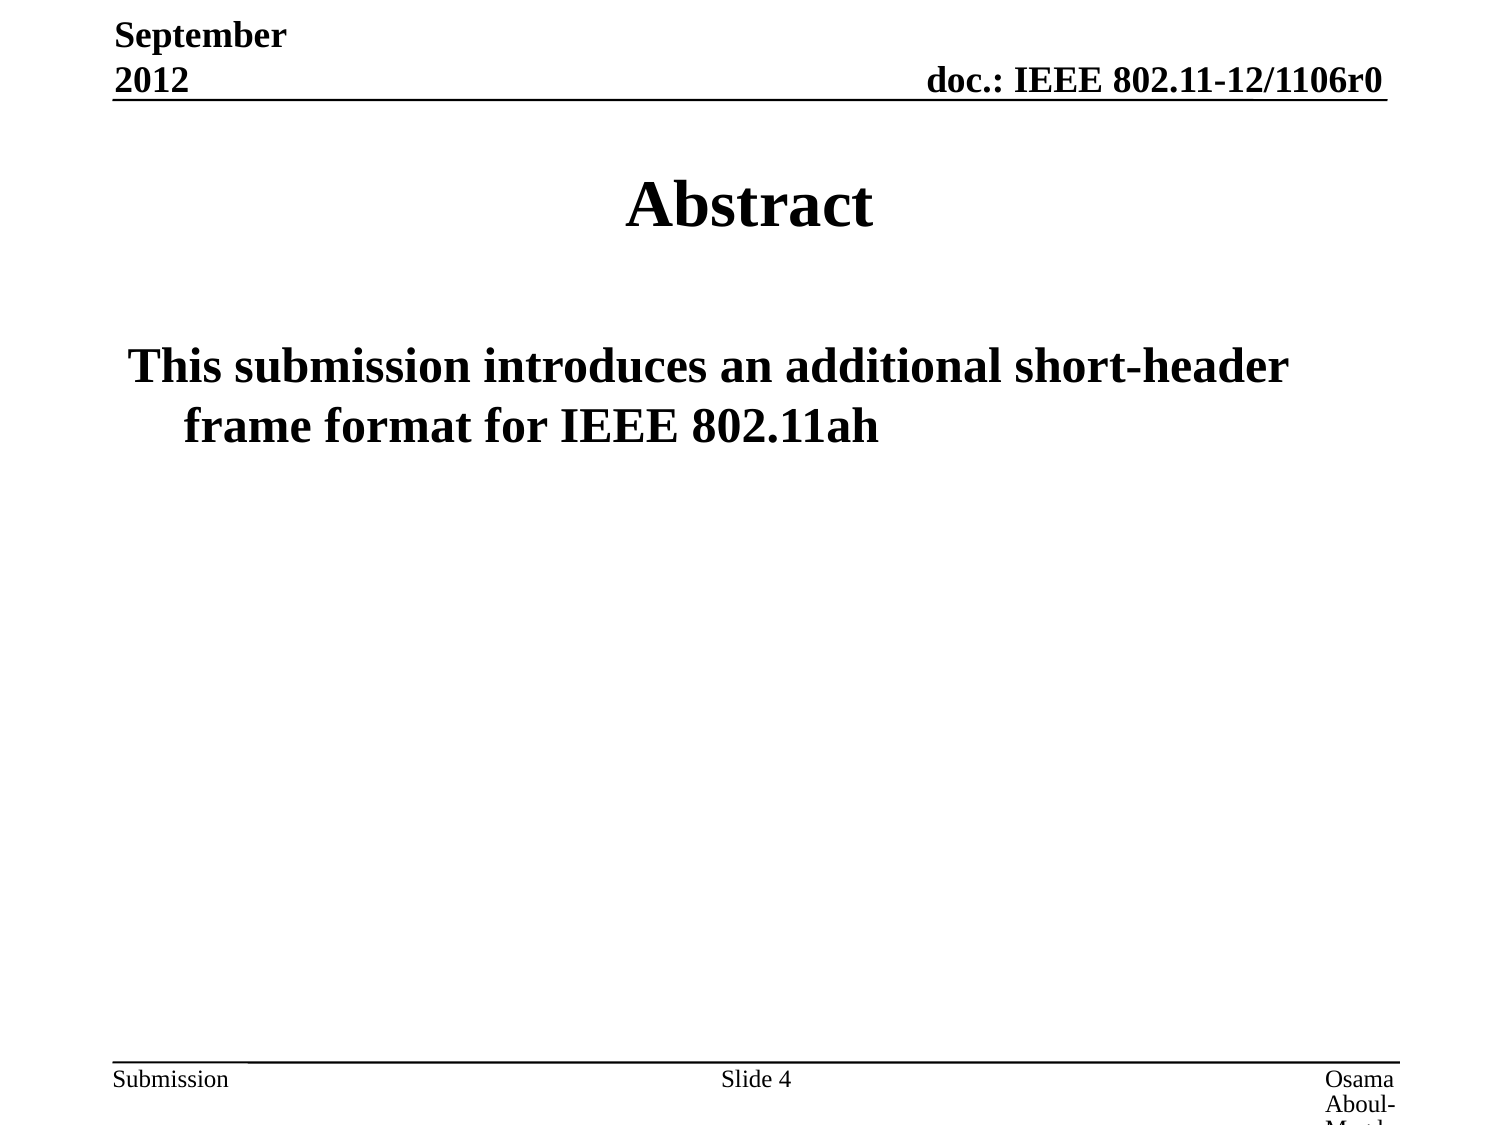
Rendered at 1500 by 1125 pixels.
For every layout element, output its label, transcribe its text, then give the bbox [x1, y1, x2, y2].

footer Osama Aboul-Magd, Huawei Technologies [1324, 1061, 1402, 1093]
slide_number Slide 4 [712, 1061, 800, 1093]
title Abstract [112, 112, 1388, 288]
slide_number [114, 54, 290, 101]
list This submission introduces an additional short-header frame format for IEEE 802.11ah [112, 324, 1388, 1001]
